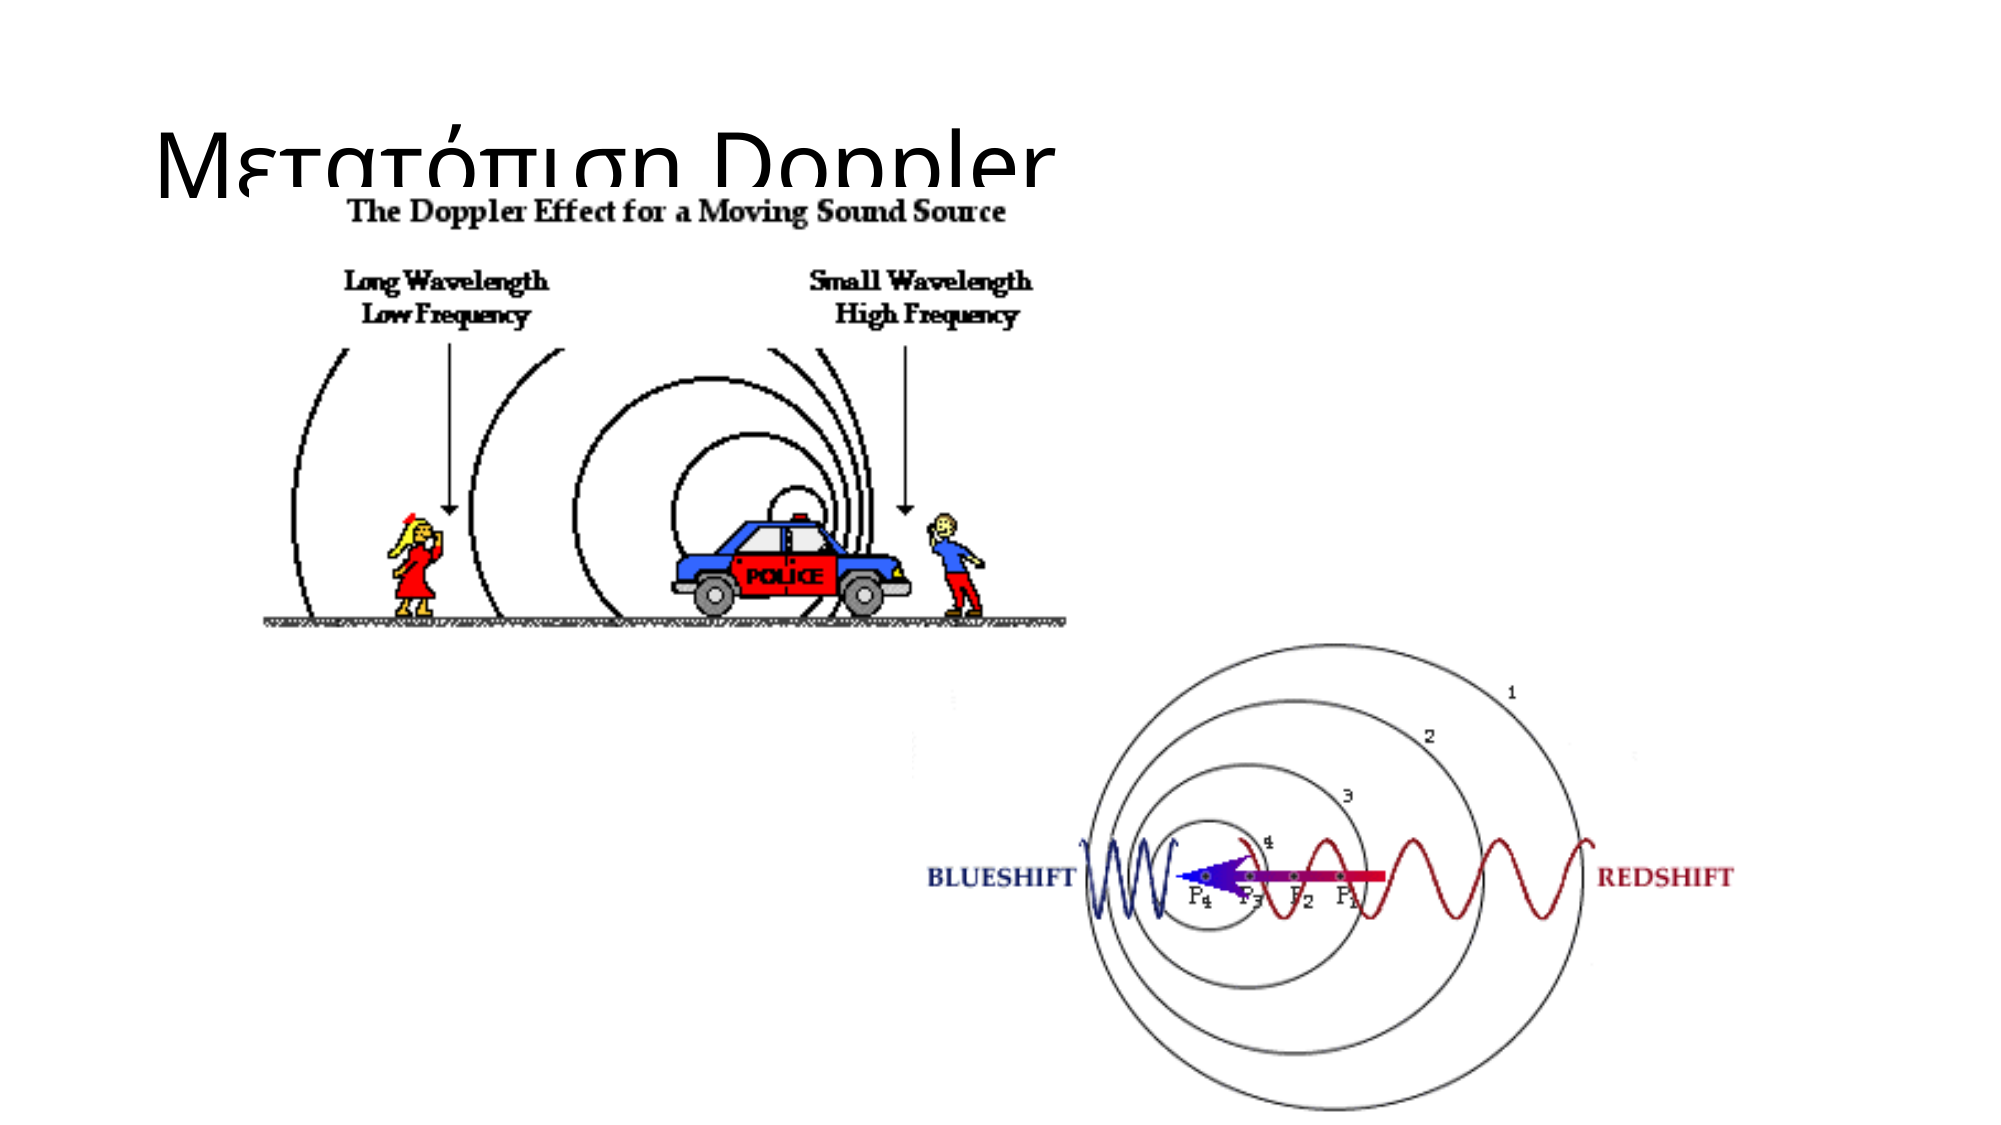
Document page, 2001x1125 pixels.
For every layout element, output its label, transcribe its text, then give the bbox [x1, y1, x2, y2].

title Μετατόπιση Doppler [137, 59, 1863, 278]
picture [249, 187, 1750, 1125]
